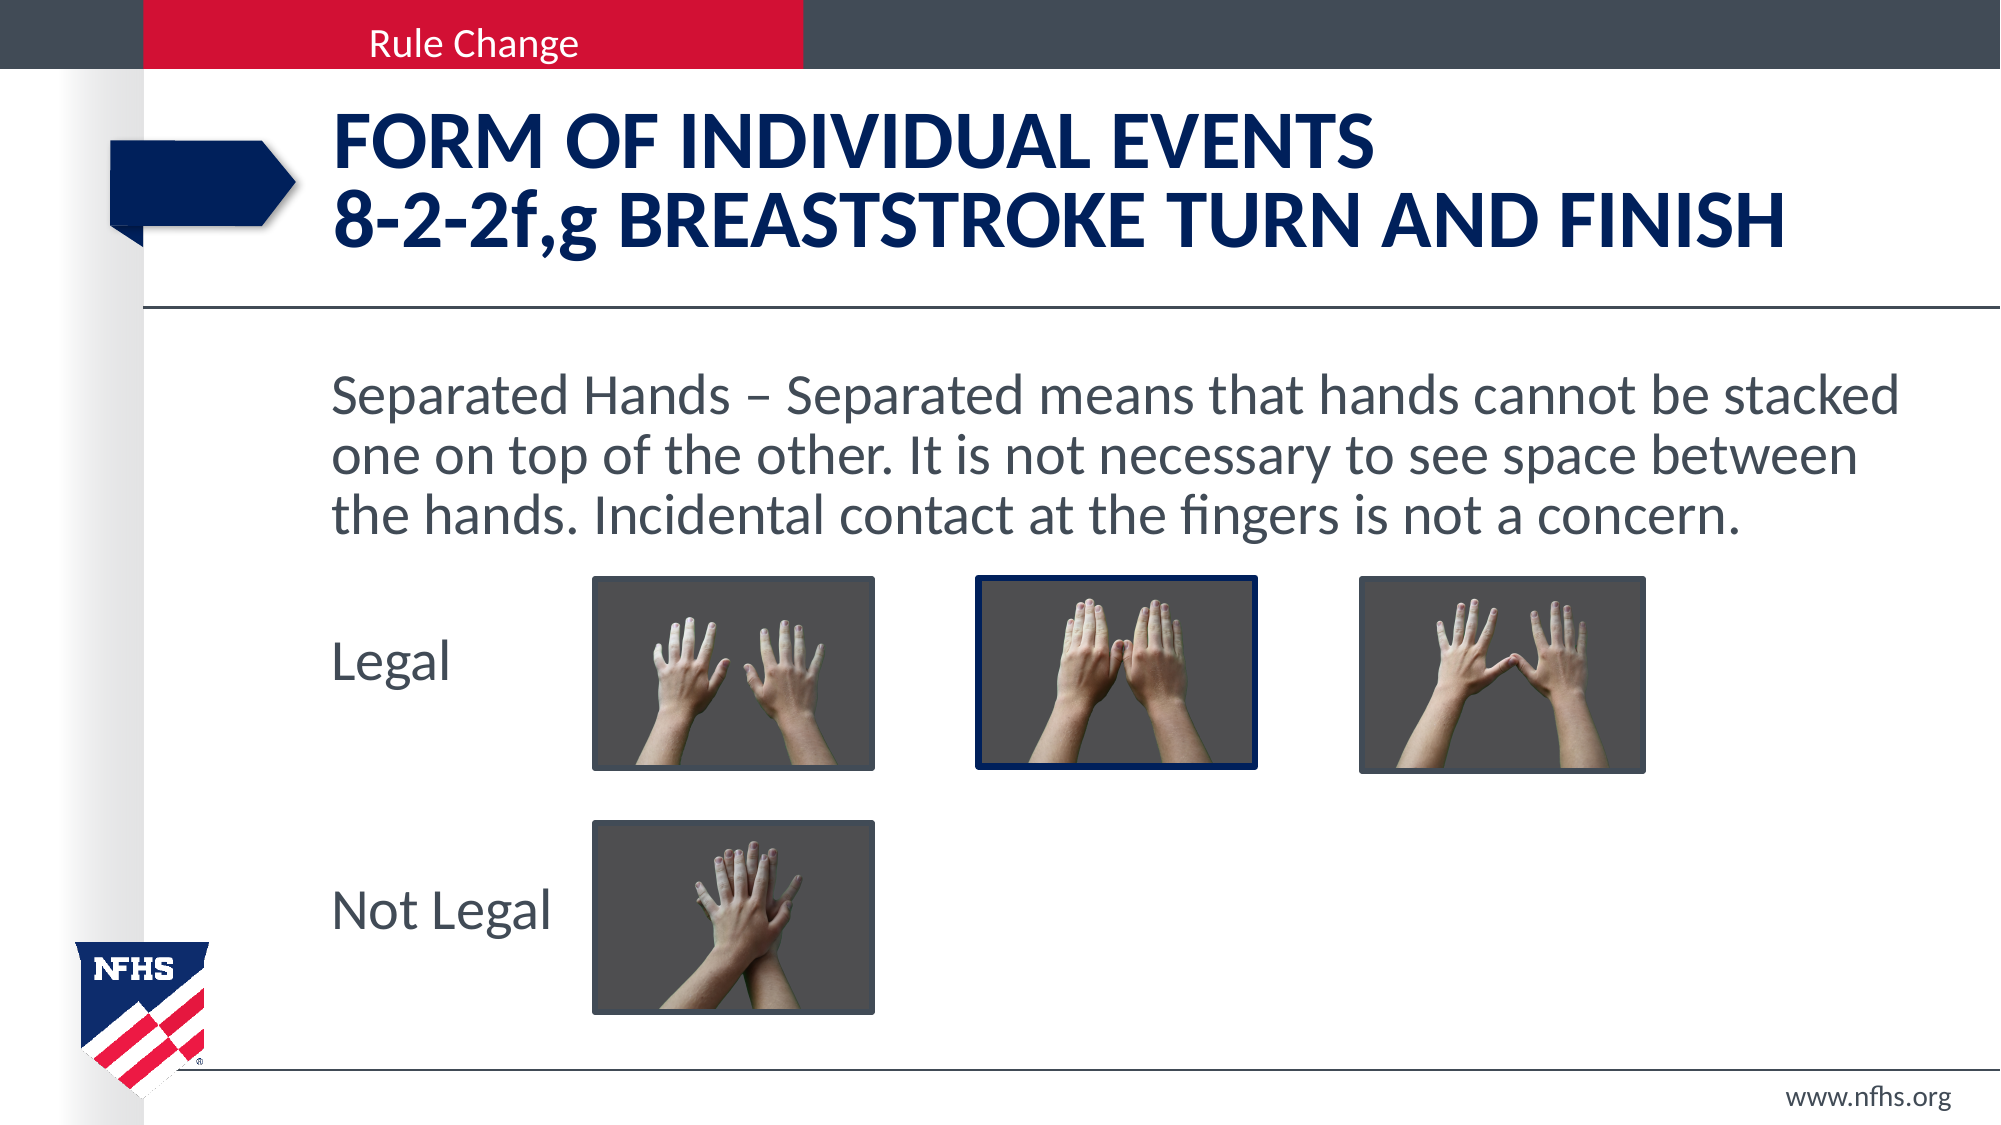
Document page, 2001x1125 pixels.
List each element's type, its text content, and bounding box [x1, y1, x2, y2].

picture [597, 825, 869, 1009]
picture [1364, 581, 1641, 768]
list Separated Hands – Separated means that hands cannot be stacked one on top of the other. It is not necessary to see space between the hands. Incidental contact at the fingers is not a concern. Legal Not Legal [312, 358, 1967, 1071]
picture [981, 580, 1253, 764]
picture [75, 942, 209, 1099]
footer www.nfhs.org [1639, 1070, 1967, 1119]
picture [597, 581, 869, 765]
title Form of individual events 8-2-2f,g BREASTSTROKE TURN AND FINISH [318, 85, 1964, 285]
